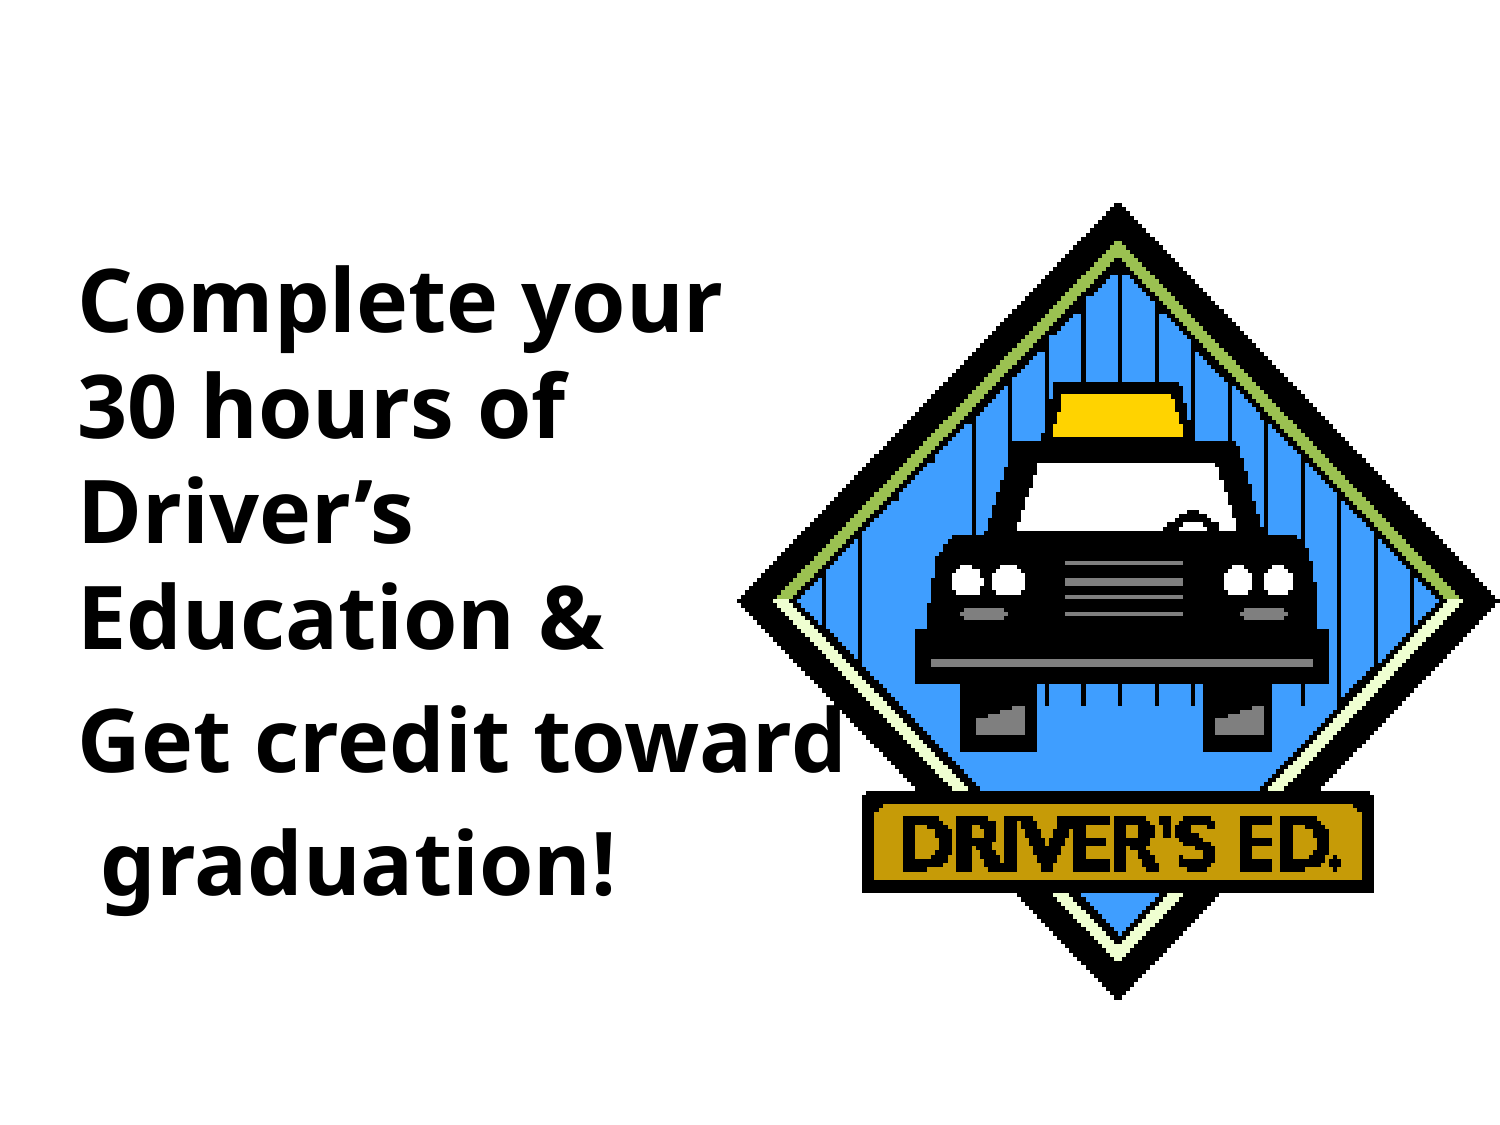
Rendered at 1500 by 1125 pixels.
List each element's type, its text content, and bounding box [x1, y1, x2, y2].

list Complete your 30 hours of Driver’s Education & Get credit toward graduation! [62, 237, 732, 1000]
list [737, 199, 1500, 1001]
